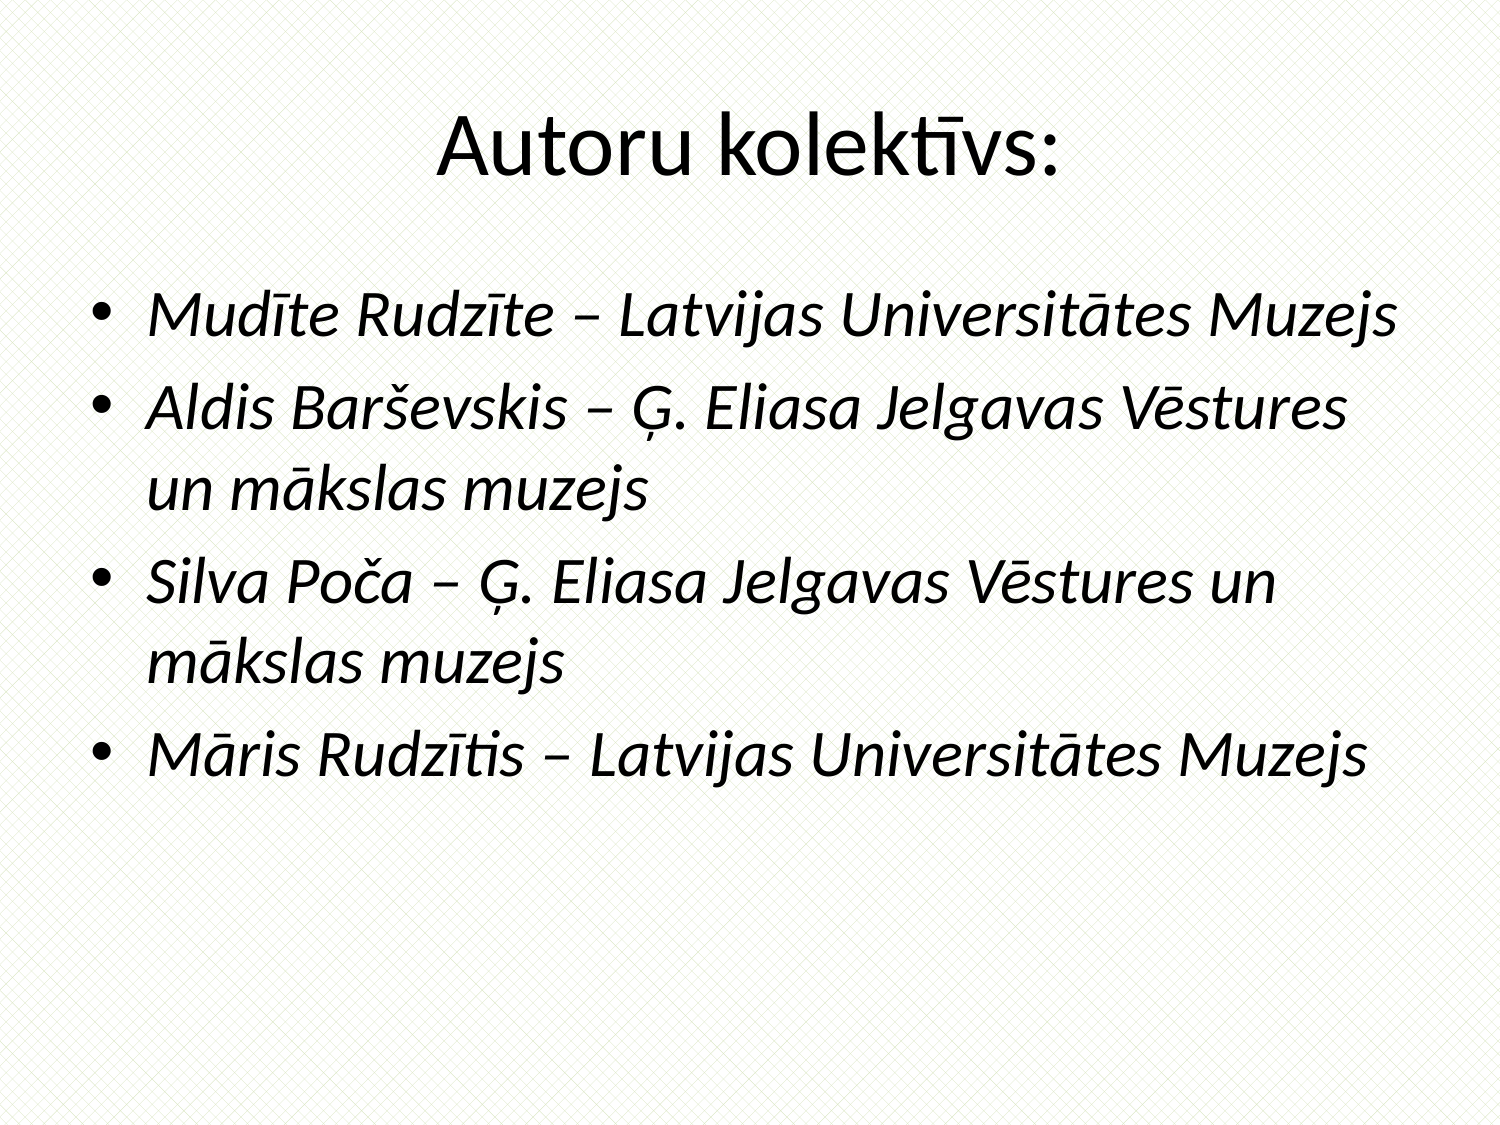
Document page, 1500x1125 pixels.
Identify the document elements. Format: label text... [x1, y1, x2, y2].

title Autoru kolektīvs: [75, 45, 1425, 233]
list Mudīte Rudzīte – Latvijas Universitātes Muzejs Aldis Barševskis – Ģ. Eliasa Jelgavas Vēstures un mākslas muzejs Silva Poča – Ģ. Eliasa Jelgavas Vēstures un mākslas muzejs Māris Rudzītis – Latvijas Universitātes Muzejs [75, 262, 1425, 1005]
